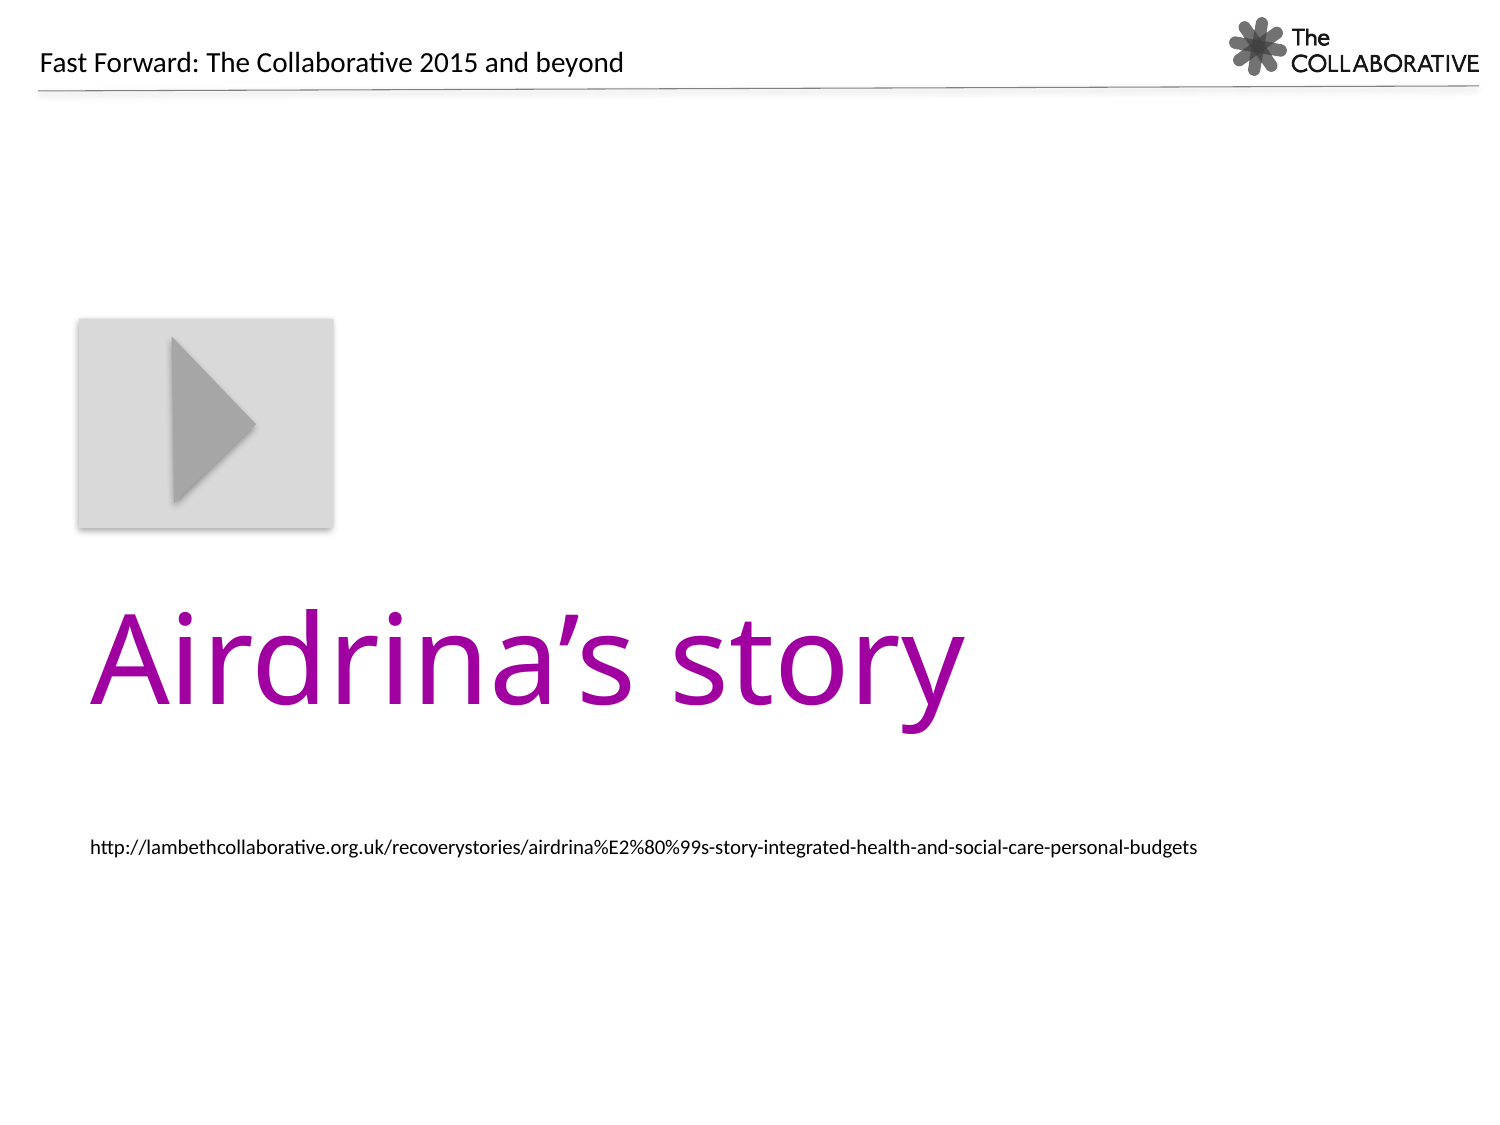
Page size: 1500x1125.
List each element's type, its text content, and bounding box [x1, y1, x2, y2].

text_box [78, 318, 334, 529]
text_box Airdrina’s story http://lambethcollaborative.org.uk/recoverystories/airdrina%E2%80%99s-story-integrated-health-and-social-care-personal-budgets [74, 711, 1425, 899]
text_box [170, 335, 257, 504]
